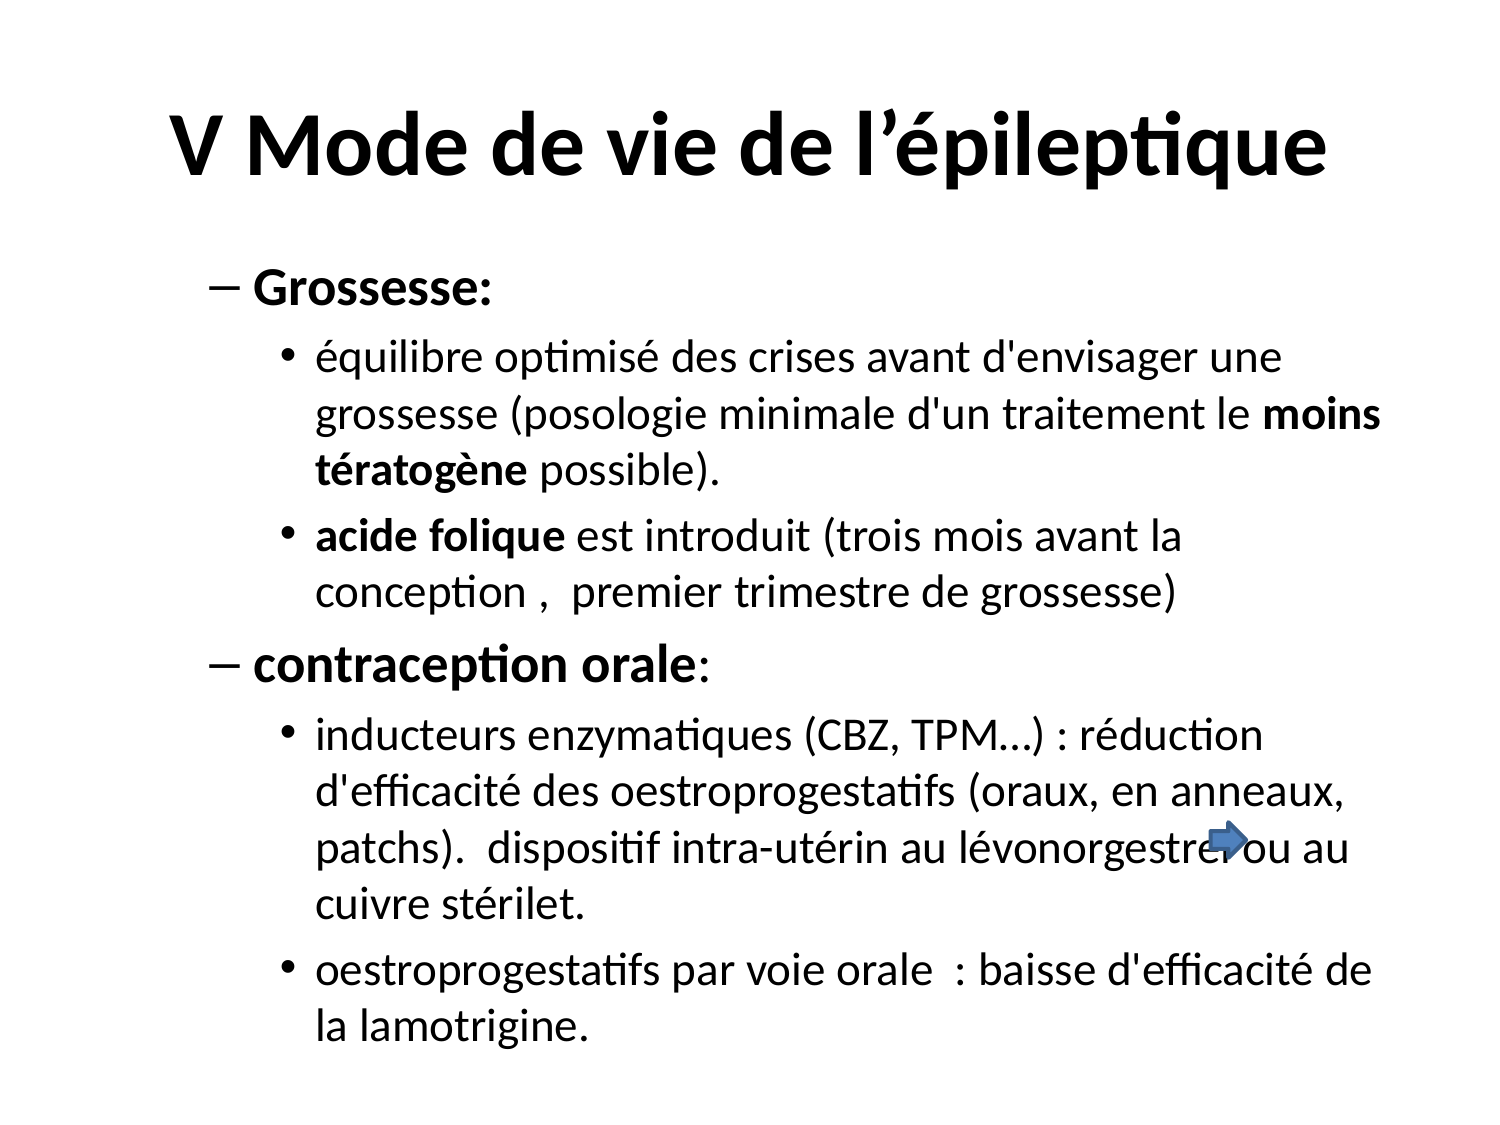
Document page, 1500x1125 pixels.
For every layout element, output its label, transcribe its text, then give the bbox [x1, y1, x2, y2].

text_box [1208, 820, 1249, 860]
title V Mode de vie de l’épileptique [75, 45, 1425, 233]
list Grossesse: équilibre optimisé des crises avant d'envisager une grossesse (posologie minimale d'un traitement le moins tératogène possible). acide folique est introduit (trois mois avant la conception , premier trimestre de grossesse) contraception orale: inducteurs enzymatiques (CBZ, TPM…) : réduction d'efficacité des oestroprogestatifs (oraux, en anneaux, patchs). dispositif intra-utérin au lévonorgestrel ou au cuivre stérilet. oestroprogestatifs par voie orale : baisse d'efficacité de la lamotrigine. [123, 243, 1412, 1059]
